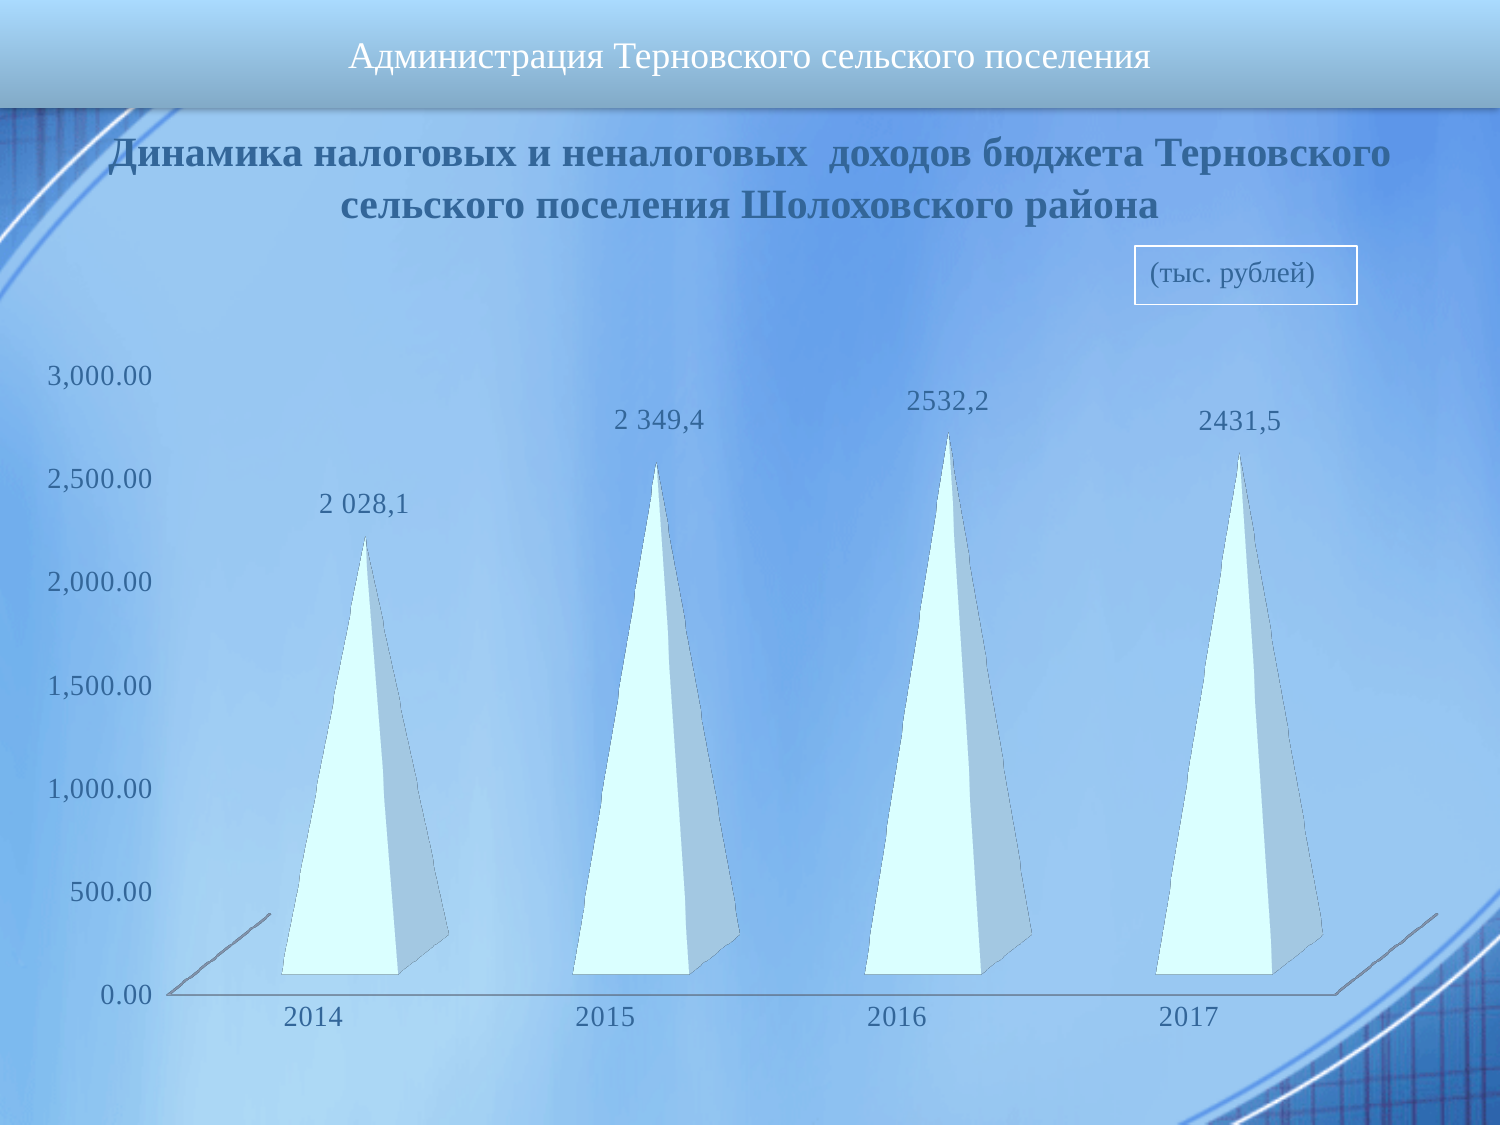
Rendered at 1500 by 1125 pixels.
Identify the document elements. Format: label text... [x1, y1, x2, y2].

title Динамика налоговых и неналоговых доходов бюджета Терновского сельского поселения Шолоховского района [74, 116, 1426, 232]
chart [46, 234, 1454, 1083]
text_box Администрация Терновского сельского поселения [0, 0, 1500, 108]
picture [0, 108, 1500, 1125]
